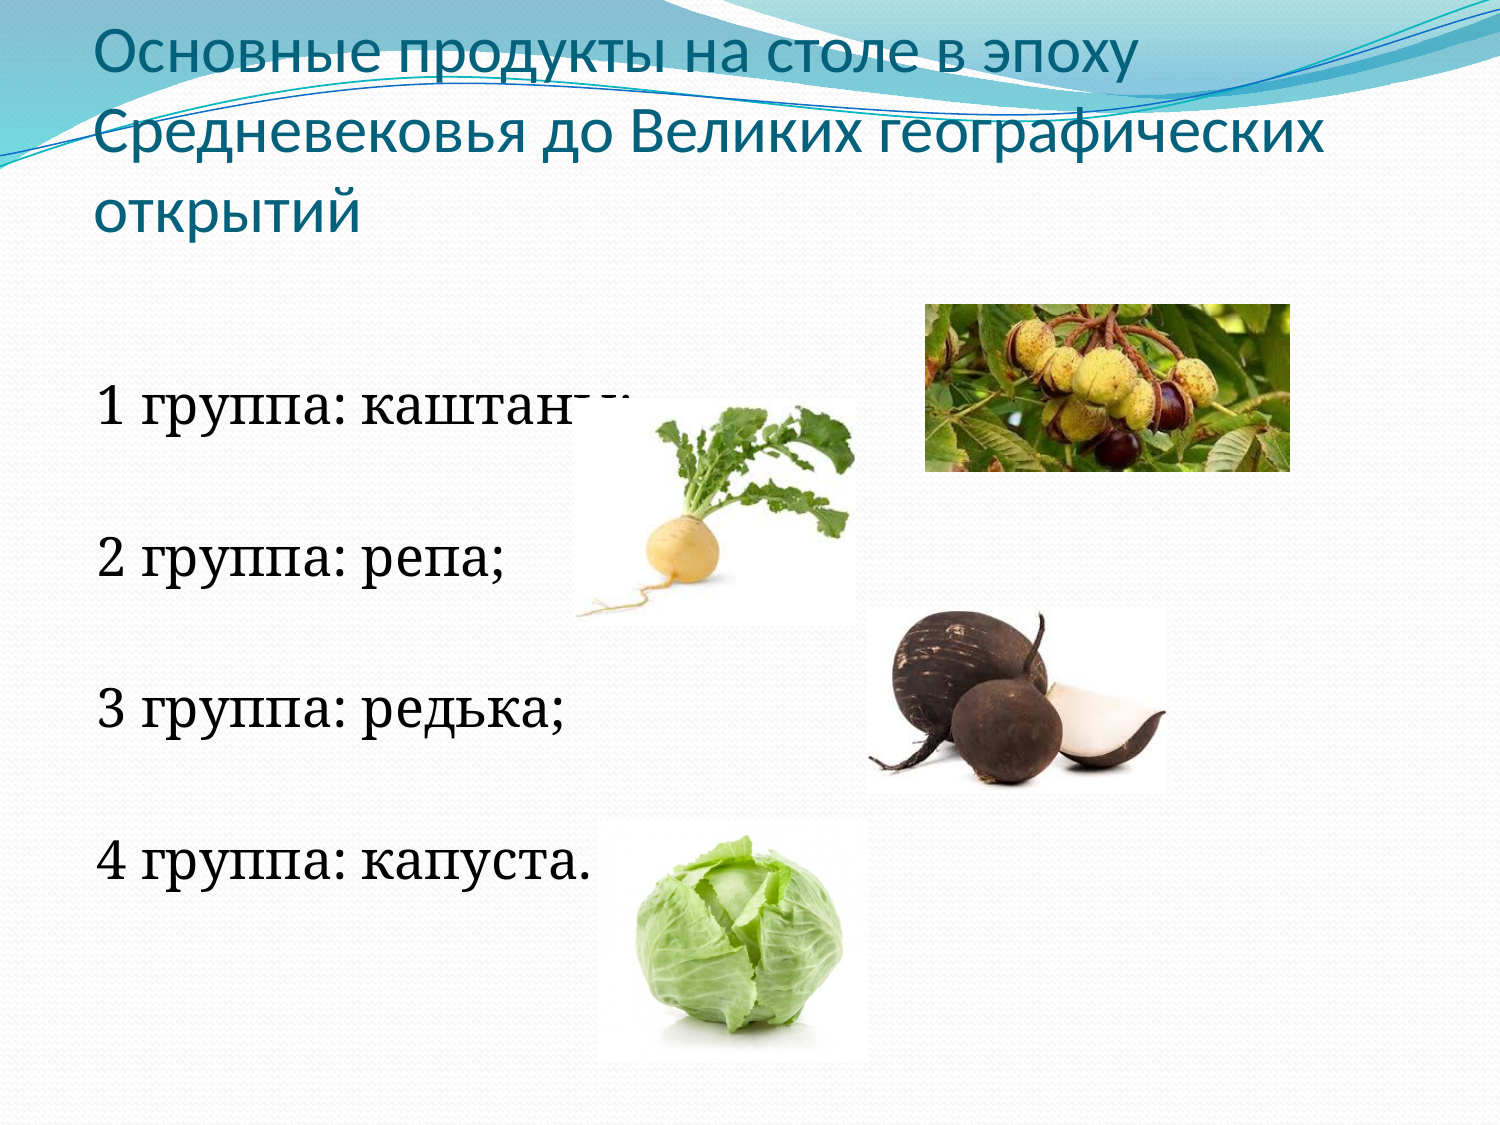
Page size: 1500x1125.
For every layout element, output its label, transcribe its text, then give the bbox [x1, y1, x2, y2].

picture [573, 398, 856, 626]
picture [925, 304, 1290, 472]
list 1 группа: каштаны; 2 группа: репа; 3 группа: редька; 4 группа: капуста. [82, 363, 1425, 1038]
picture [866, 609, 1167, 794]
picture [597, 820, 868, 1063]
title Основные продукты на столе в эпоху Средневековья до Великих географических открытий [93, 58, 1500, 247]
